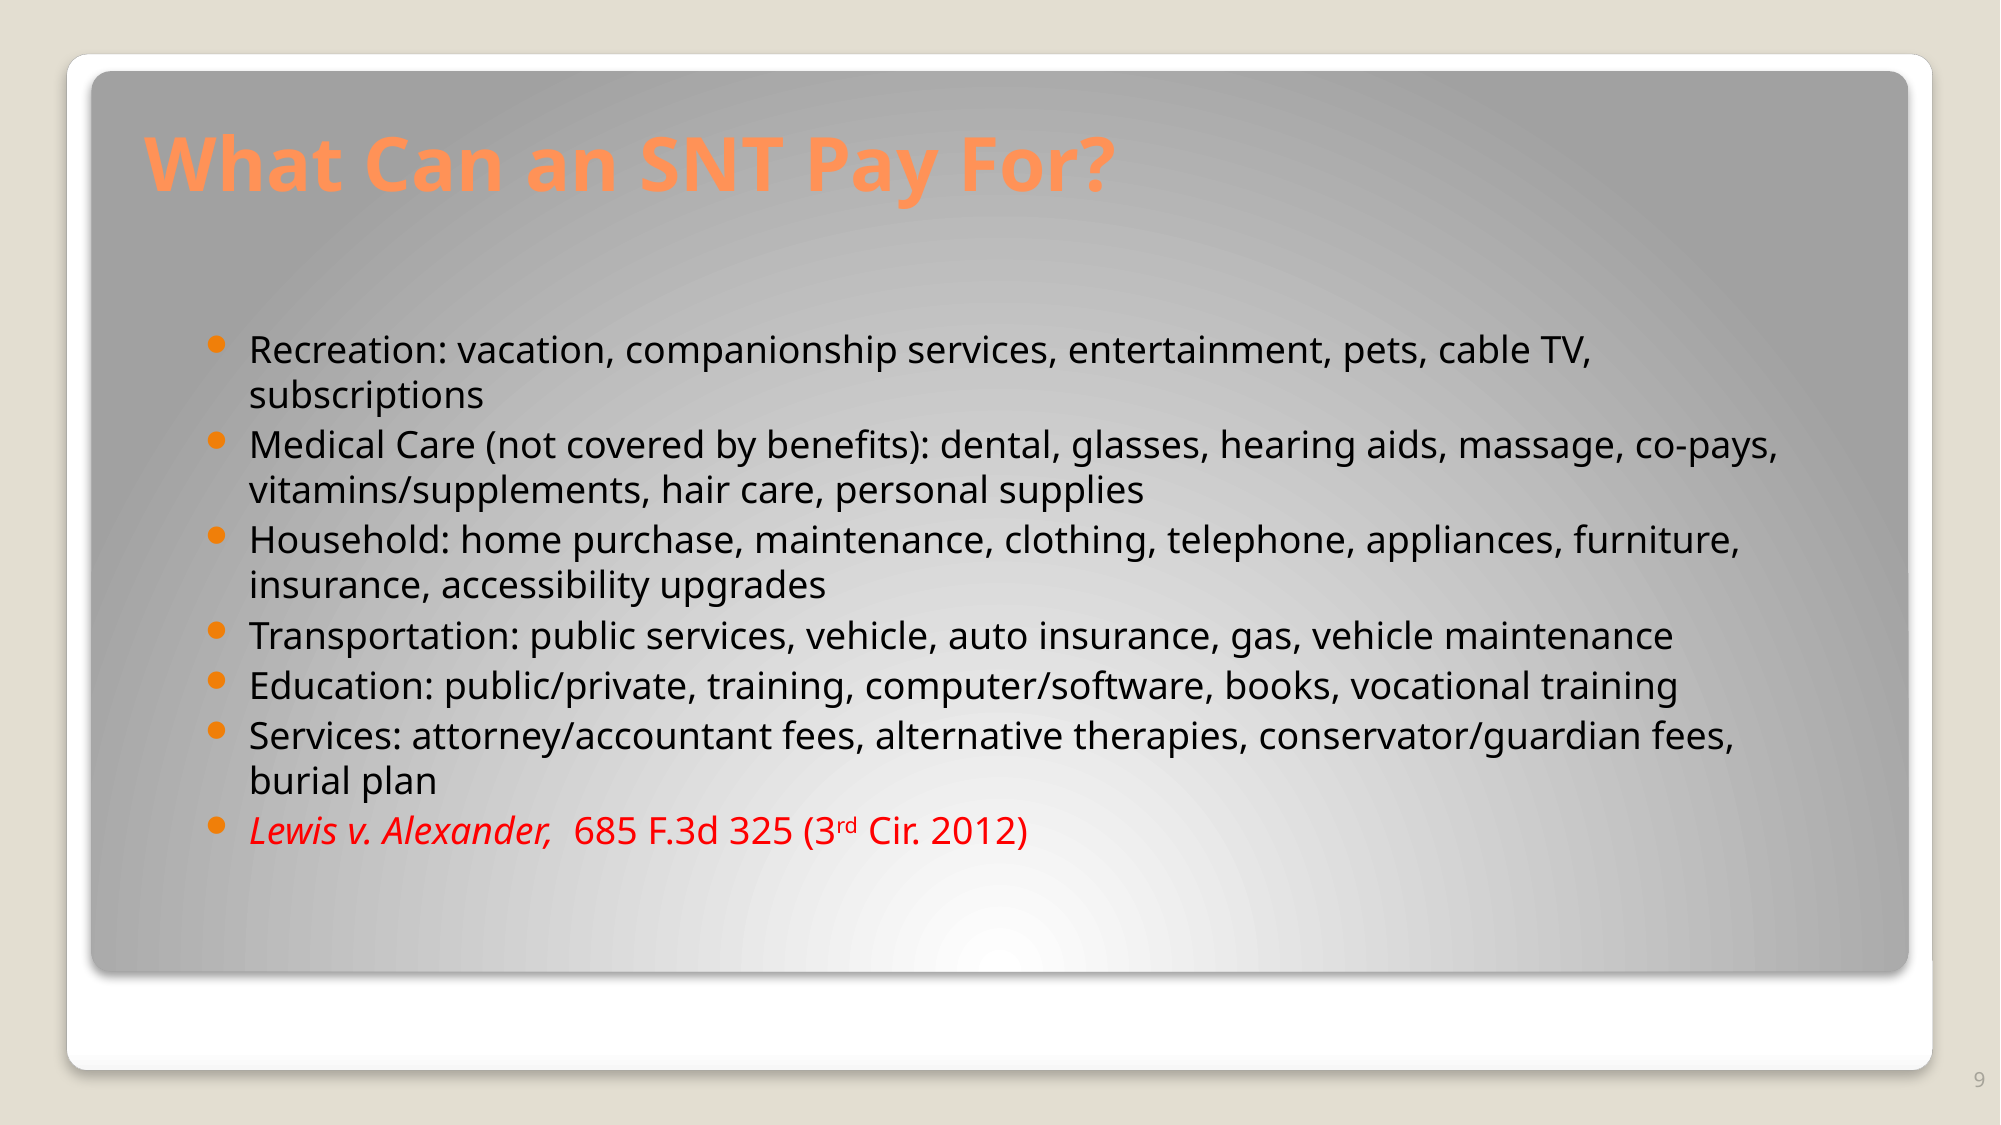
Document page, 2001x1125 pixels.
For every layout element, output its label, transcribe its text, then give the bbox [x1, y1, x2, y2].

slide_number 9 [1700, 1042, 2000, 1103]
title What Can an SNT Pay For? [129, 108, 1748, 214]
list Recreation: vacation, companionship services, entertainment, pets, cable TV, subscriptions Medical Care (not covered by benefits): dental, glasses, hearing aids, massage, co-pays, vitamins/supplements, hair care, personal supplies Household: home purchase, maintenance, clothing, telephone, appliances, furniture, insurance, accessibility upgrades Transportation: public services, vehicle, auto insurance, gas, vehicle maintenance Education: public/private, training, computer/software, books, vocational training Services: attorney/accountant fees, alternative therapies, conservator/guardian fees, burial plan Lewis v. Alexander, 685 F.3d 325 (3rd Cir. 2012) [175, 311, 1813, 1125]
